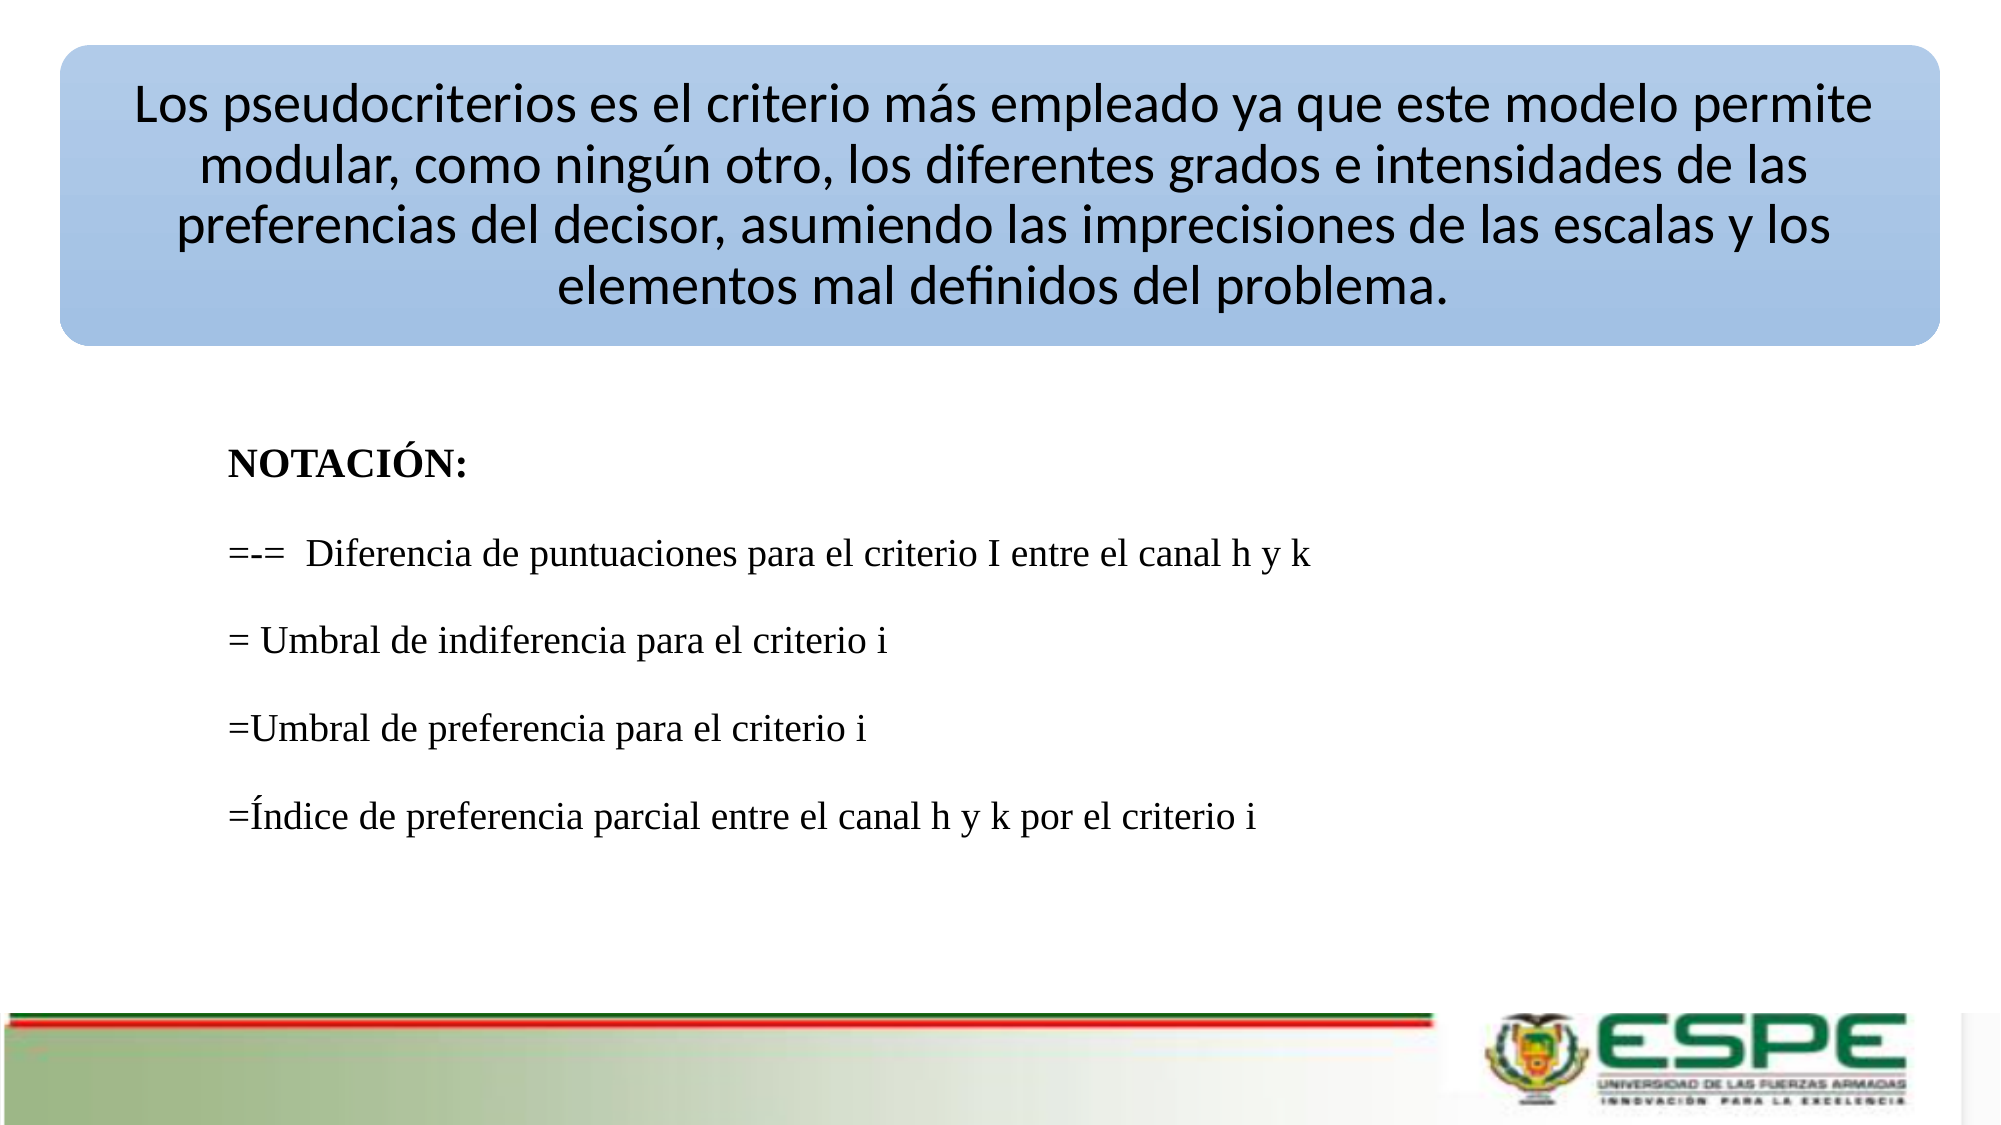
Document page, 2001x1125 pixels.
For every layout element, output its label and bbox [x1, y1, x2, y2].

list [58, 45, 1941, 346]
picture [0, 1013, 2000, 1125]
